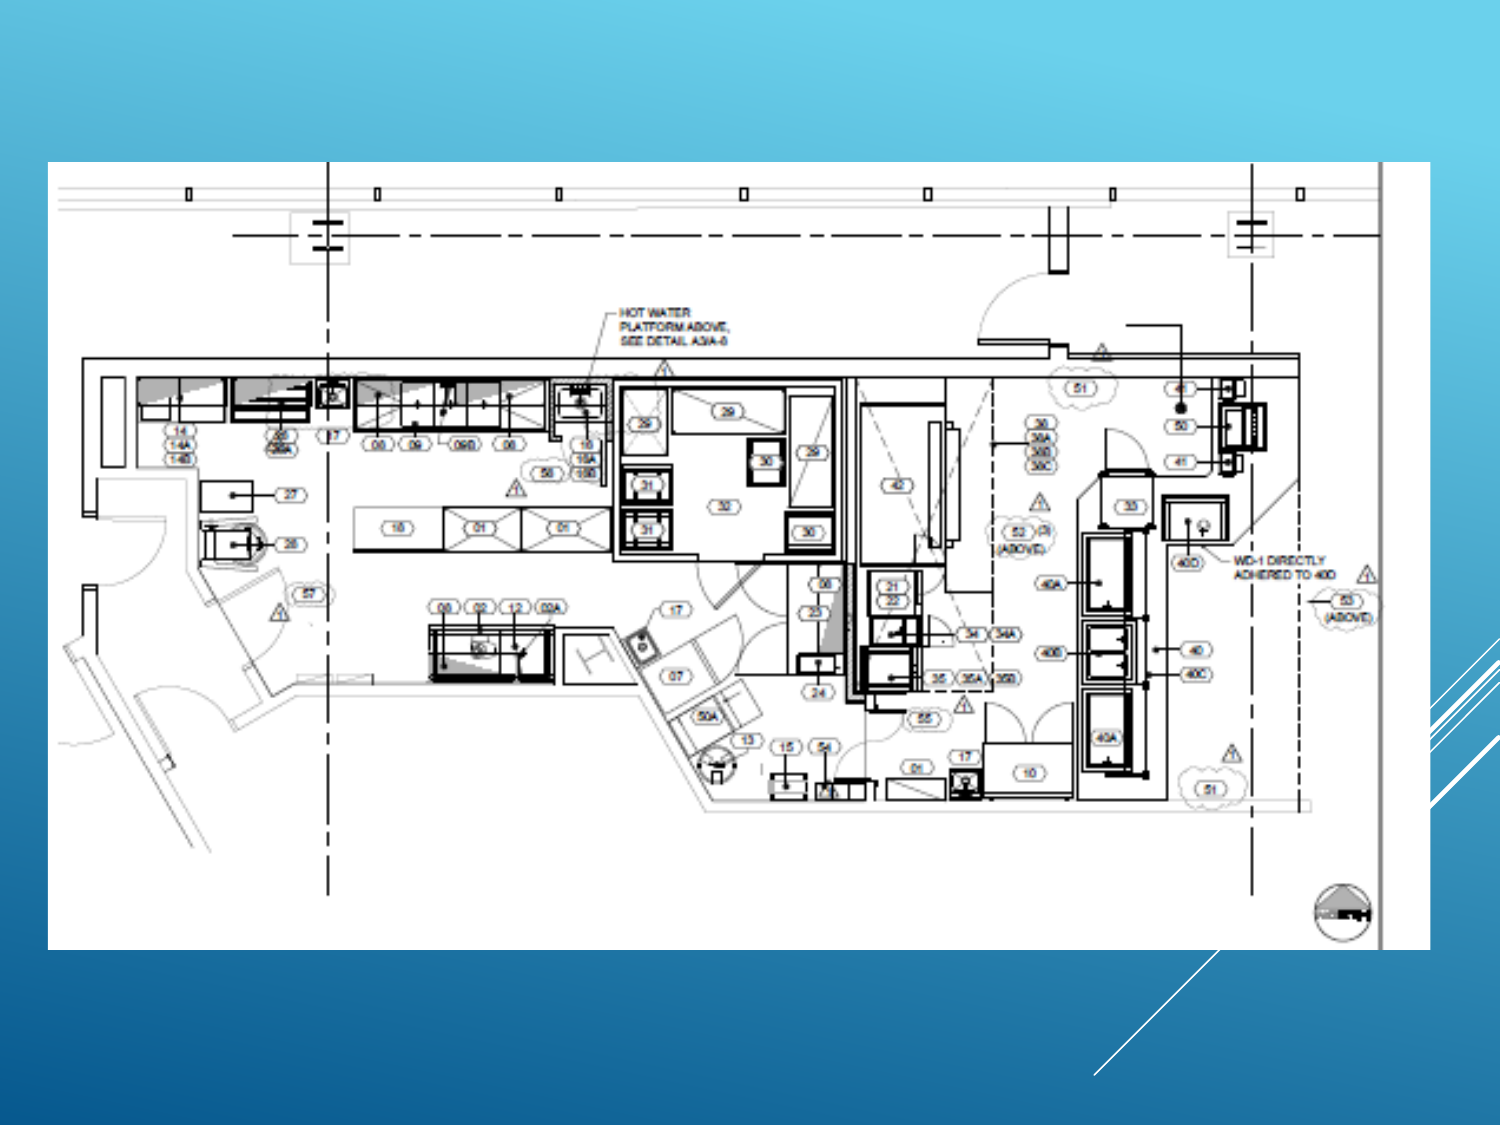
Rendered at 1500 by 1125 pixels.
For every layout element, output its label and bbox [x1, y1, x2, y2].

picture [47, 162, 1431, 951]
